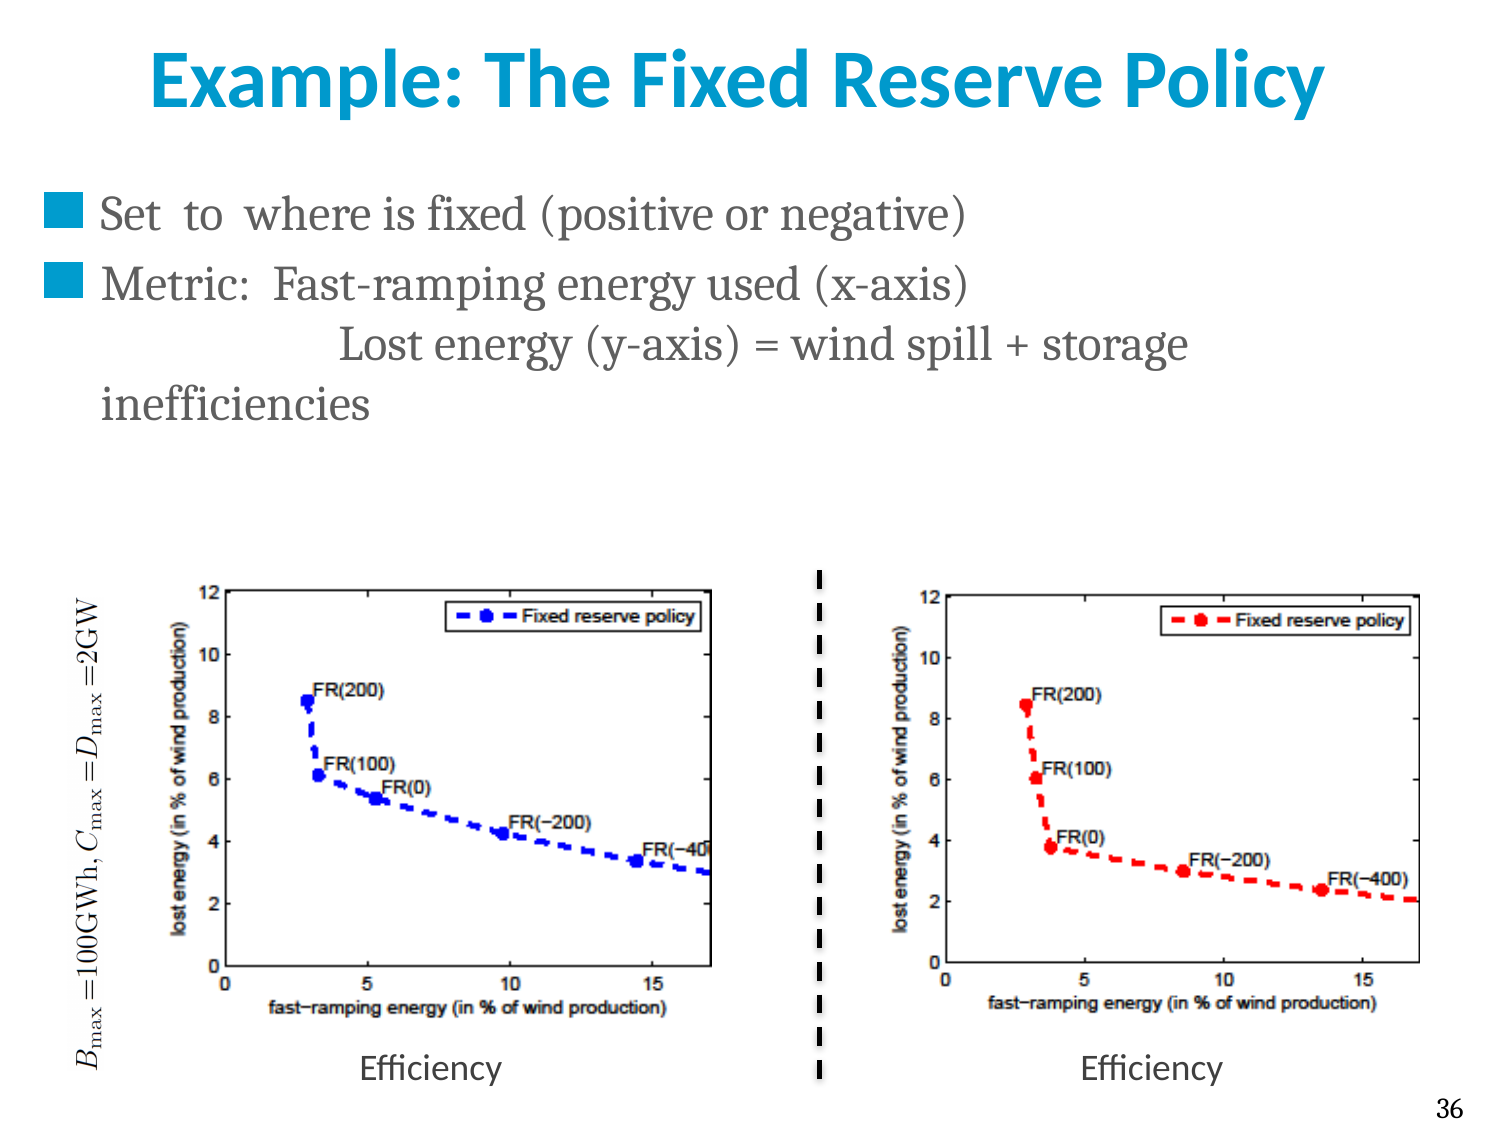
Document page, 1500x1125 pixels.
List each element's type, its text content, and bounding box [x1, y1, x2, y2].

footer 36 [1399, 1082, 1500, 1125]
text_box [161, 580, 713, 1022]
picture [0, 598, 323, 1070]
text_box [883, 585, 1421, 1017]
title Example: The Fixed Reserve Policy [17, 0, 1460, 150]
